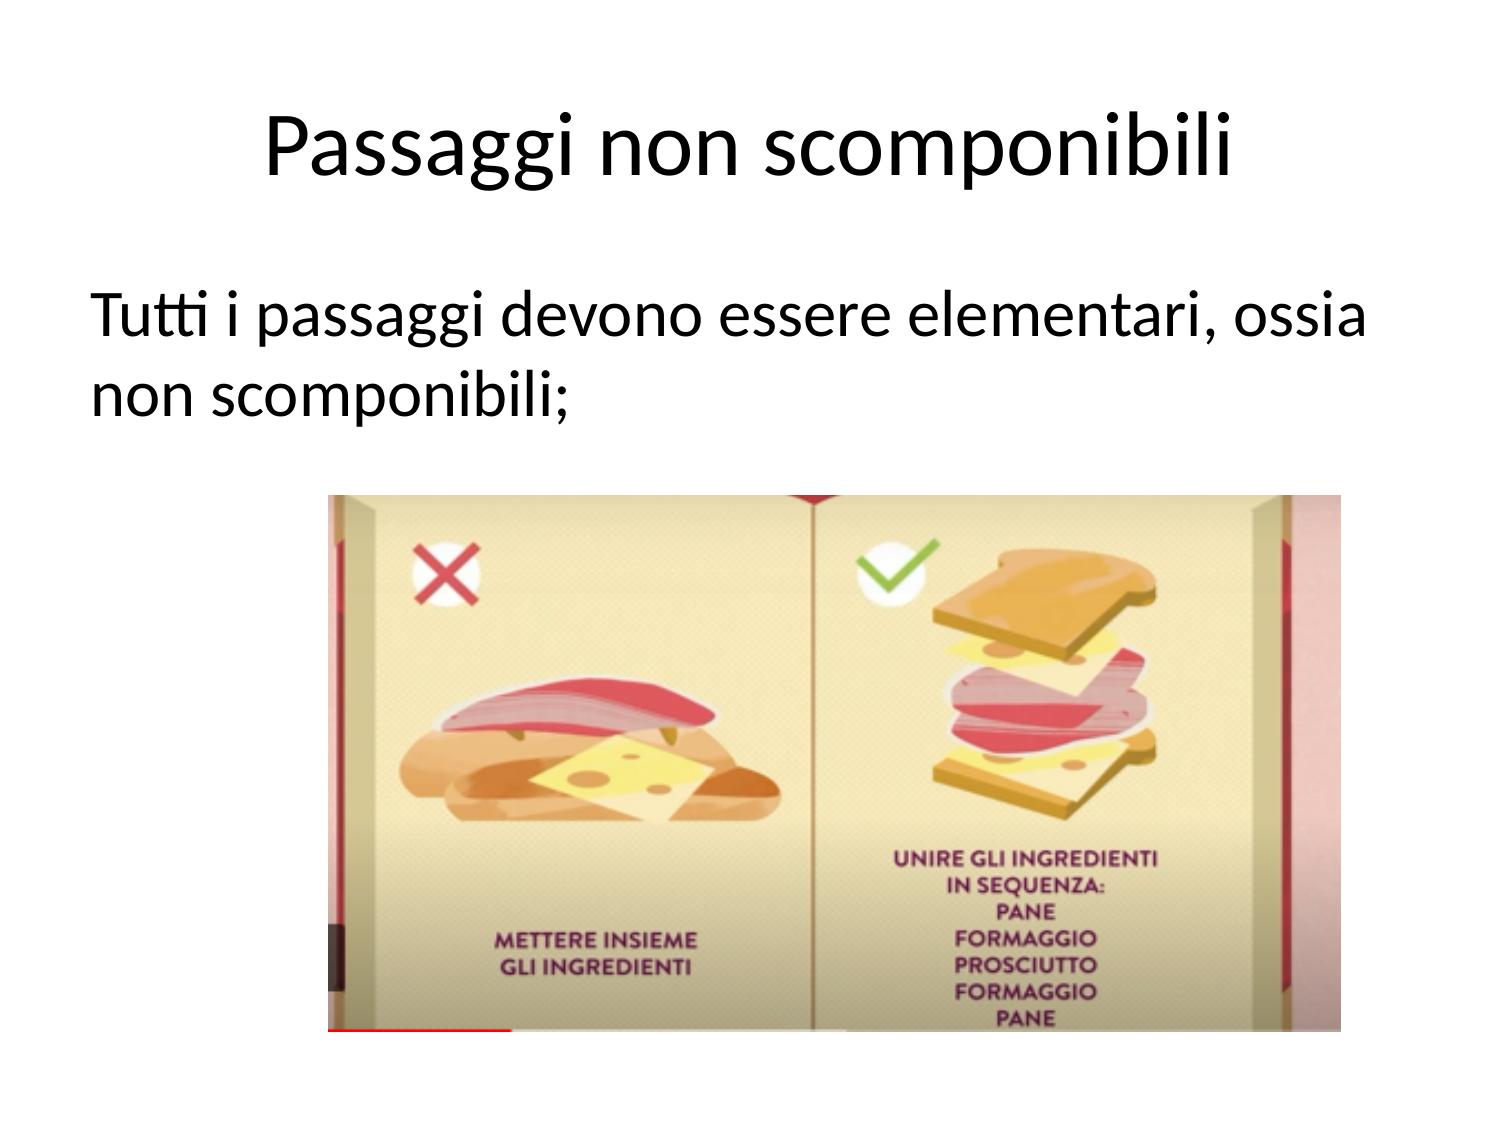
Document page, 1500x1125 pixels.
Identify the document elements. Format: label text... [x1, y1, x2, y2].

title Passaggi non scomponibili [75, 45, 1425, 233]
picture [327, 494, 1341, 1032]
list Tutti i passaggi devono essere elementari, ossia non scomponibili; [75, 262, 1425, 1005]
